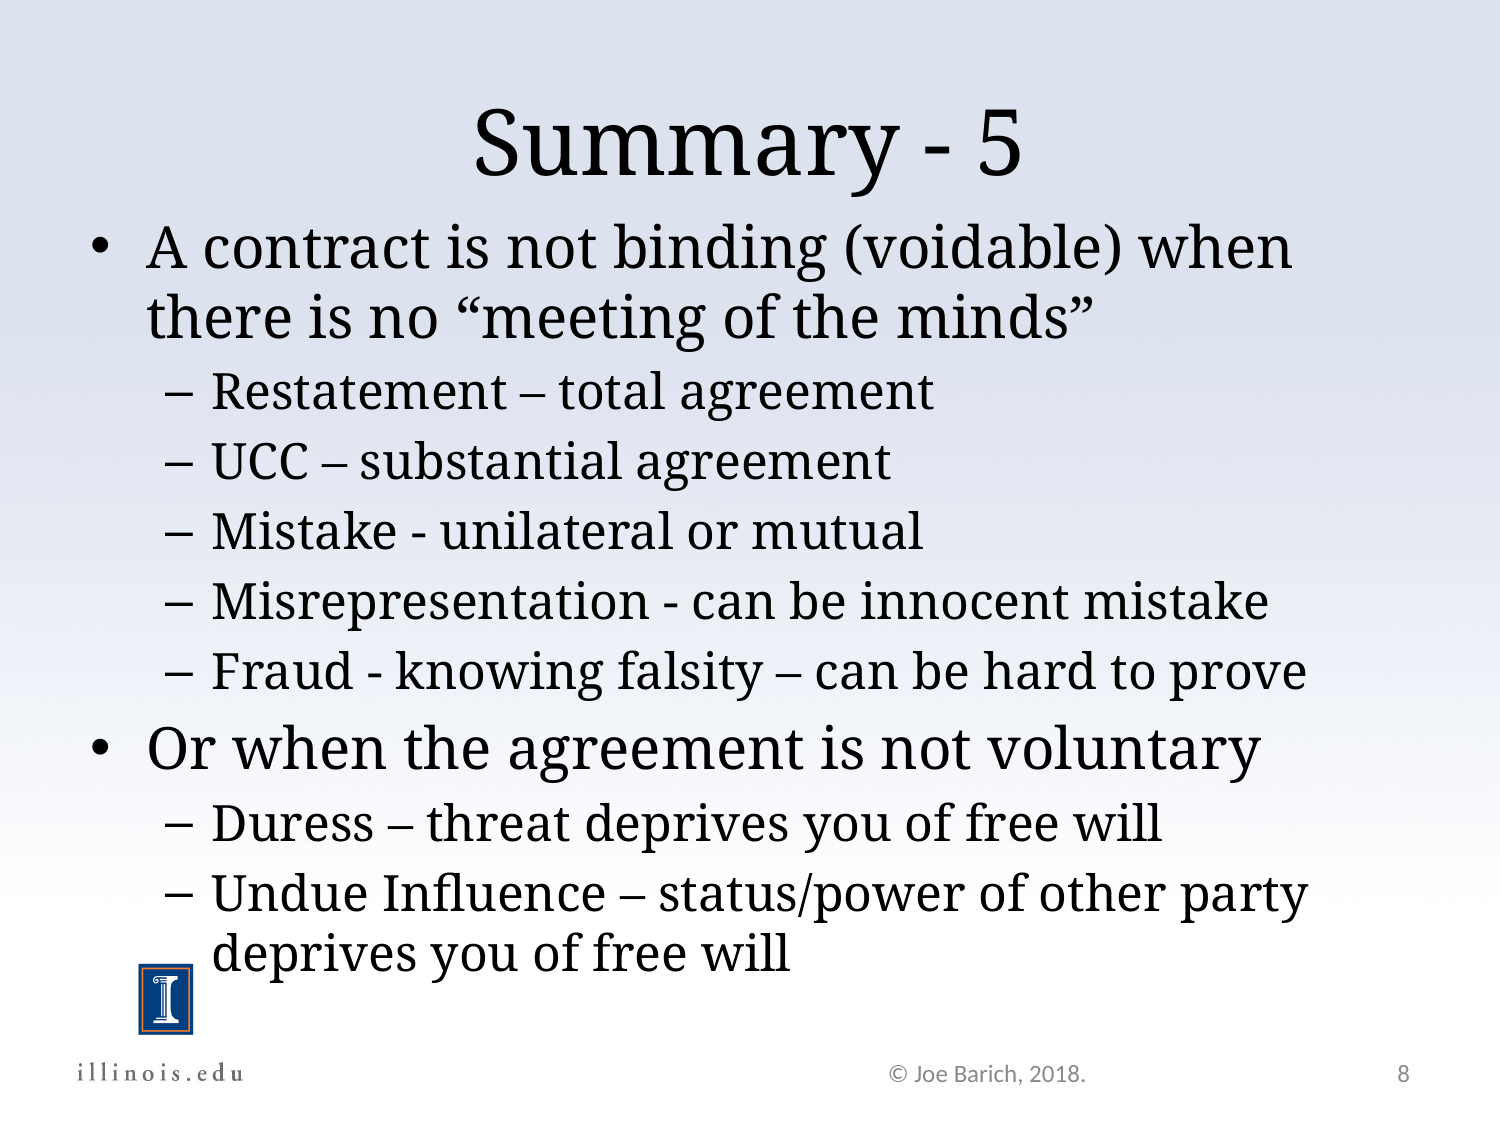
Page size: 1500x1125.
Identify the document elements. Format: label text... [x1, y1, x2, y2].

list A contract is not binding (voidable) when there is no “meeting of the minds” Restatement – total agreement UCC – substantial agreement Mistake - unilateral or mutual Misrepresentation - can be innocent mistake Fraud - knowing falsity – can be hard to prove Or when the agreement is not voluntary Duress – threat deprives you of free will Undue Influence – status/power of other party deprives you of free will [74, 202, 1426, 921]
picture [0, 0, 1500, 1125]
slide_number 8 [1250, 1042, 1425, 1103]
footer © Joe Barich, 2018. [750, 1042, 1225, 1103]
title Summary - 5 [74, 44, 1426, 202]
